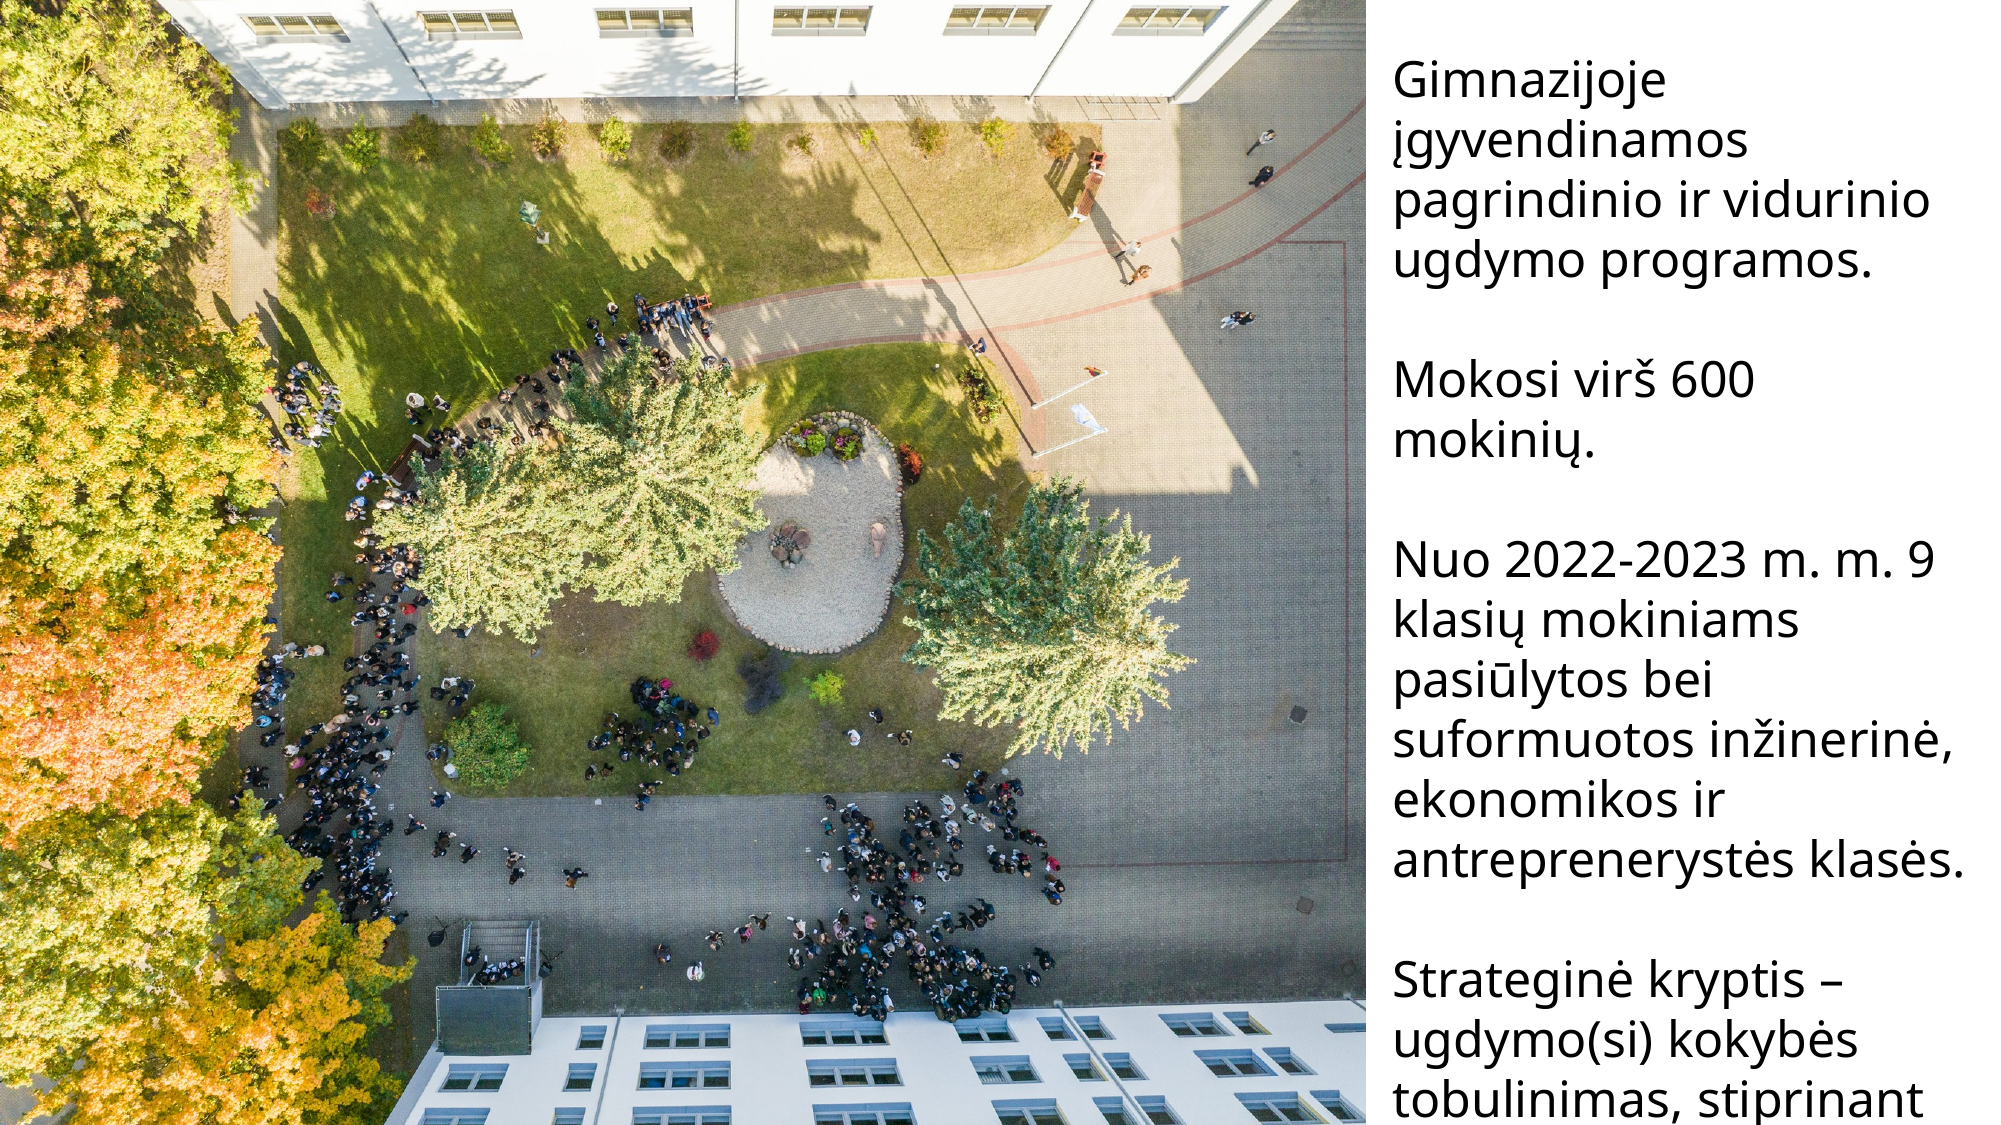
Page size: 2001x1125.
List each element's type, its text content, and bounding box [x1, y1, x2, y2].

text_box Gimnazijoje įgyvendinamos pagrindinio ir vidurinio ugdymo programos. Mokosi virš 600 mokinių. Nuo 2022-2023 m. m. 9 klasių mokiniams pasiūlytos bei suformuotos inžinerinė, ekonomikos ir antreprenerystės klasės. Strateginė kryptis – ugdymo(si) kokybės tobulinimas, stiprinant mokymą ir mokymąsi gamtos mokslų, matematikos srityse. [1377, 39, 1988, 1125]
picture [0, 0, 1367, 1125]
